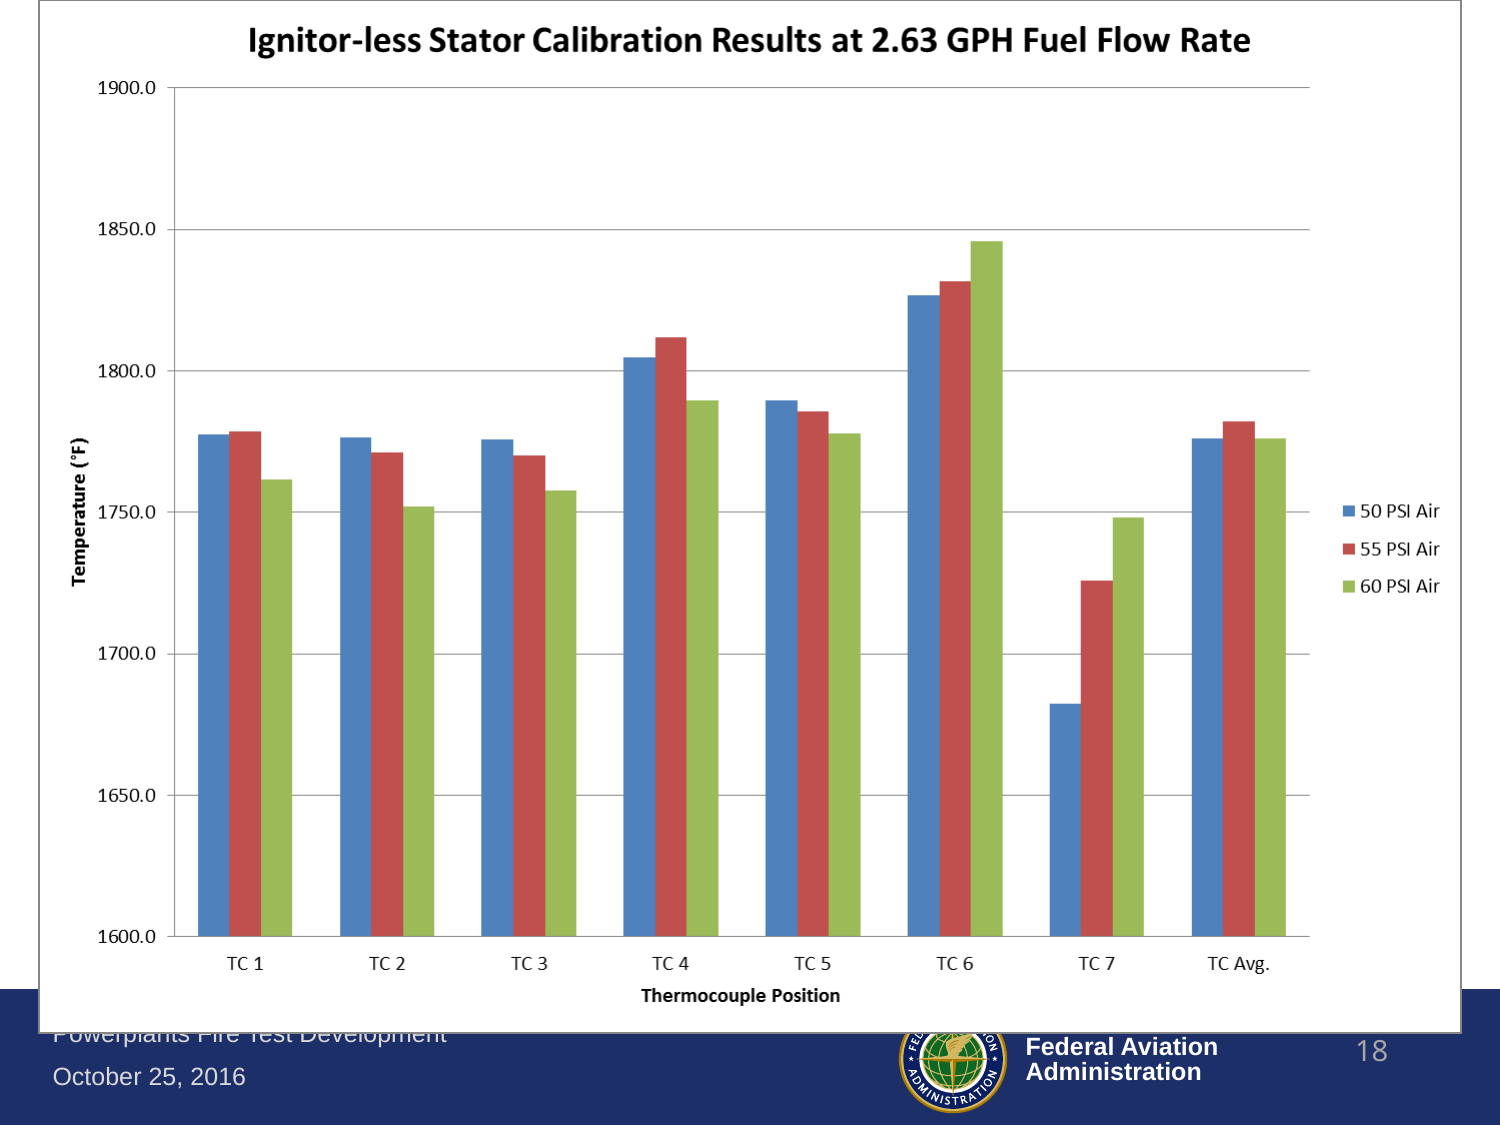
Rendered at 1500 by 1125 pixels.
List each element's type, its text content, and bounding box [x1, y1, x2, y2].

picture [38, 0, 1462, 1035]
slide_number 18 [1218, 1043, 1404, 1100]
